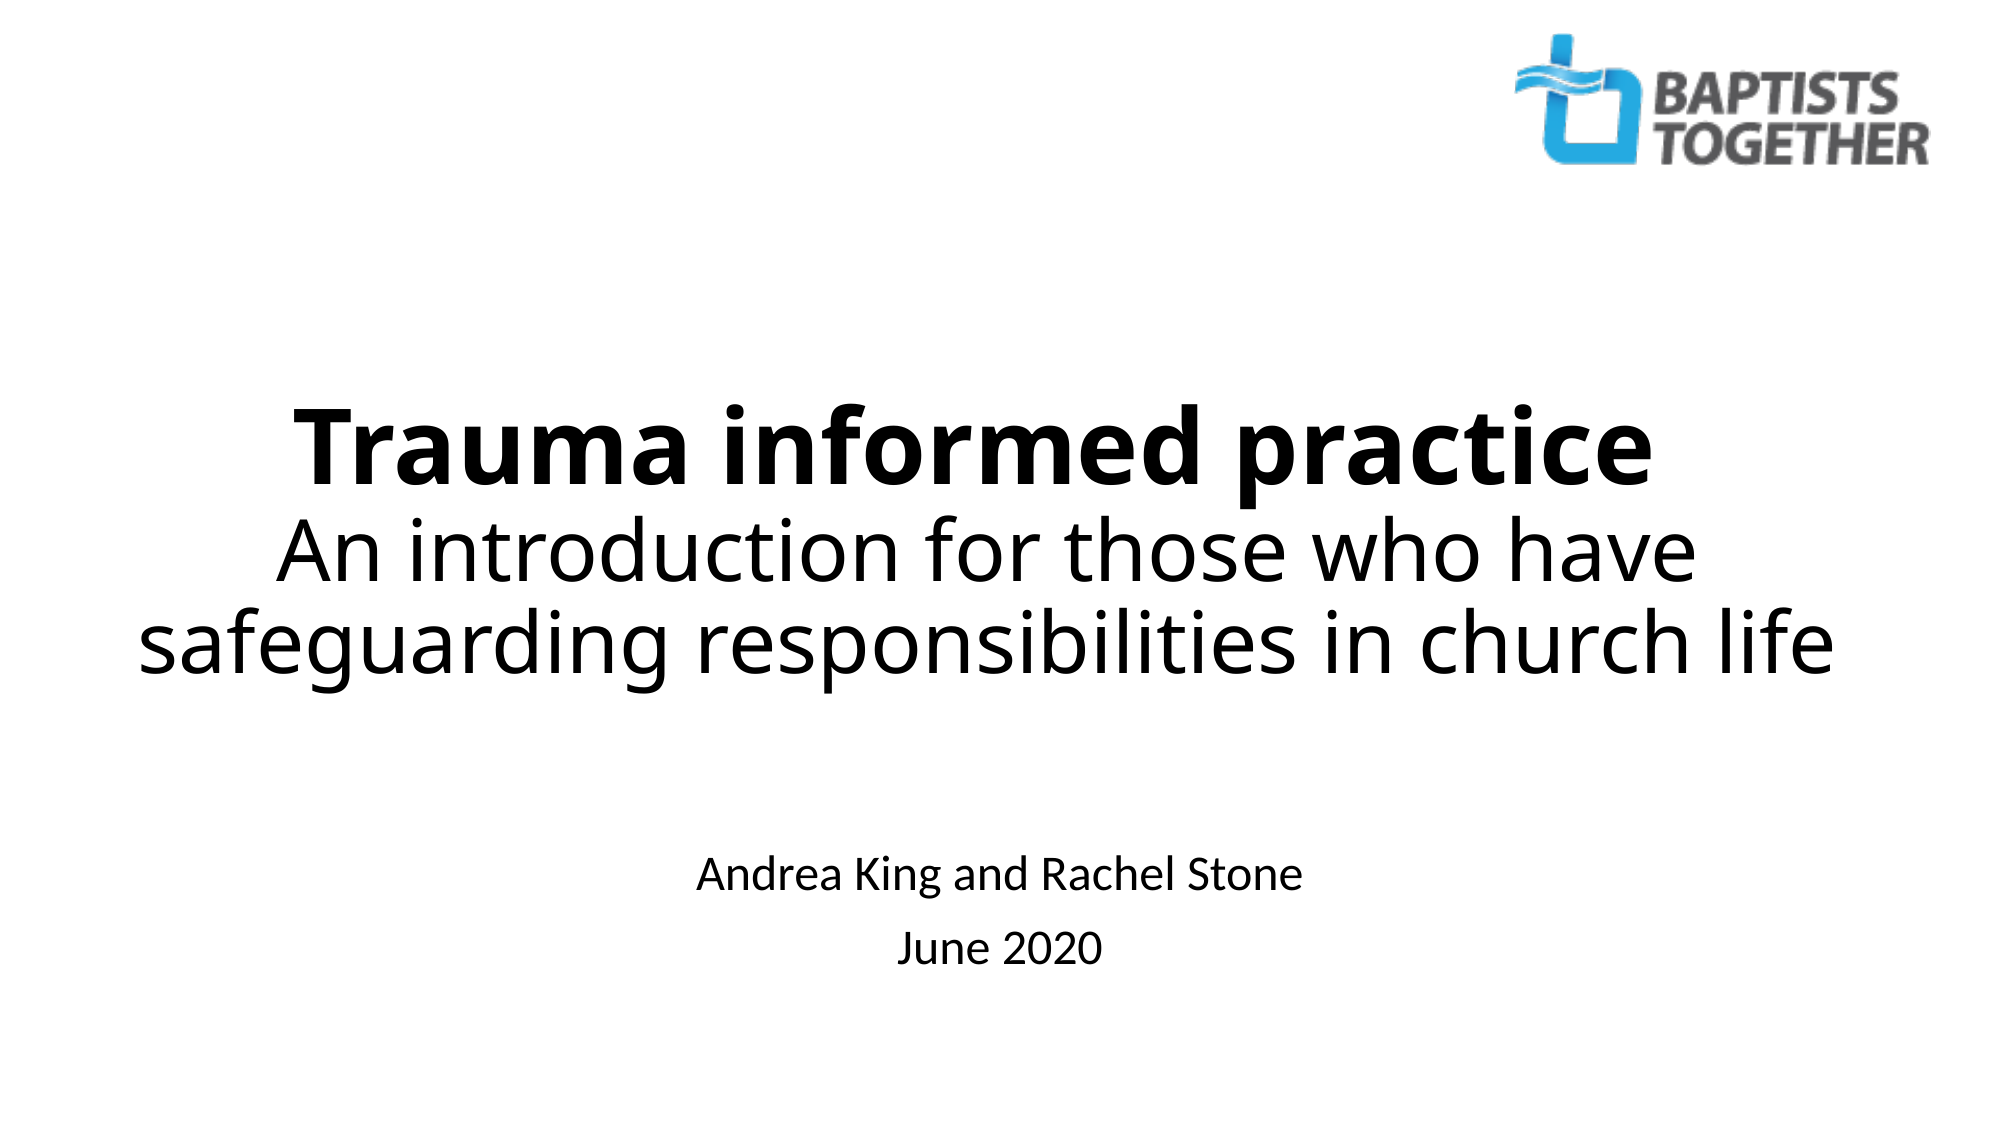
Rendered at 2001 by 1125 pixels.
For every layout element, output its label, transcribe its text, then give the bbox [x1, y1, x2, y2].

title Trauma informed practice An introduction for those who have safeguarding responsibilities in church life [104, 308, 1872, 700]
picture [1514, 33, 1931, 169]
subtitle Andrea King and Rachel Stone June 2020 [249, 839, 1750, 1111]
